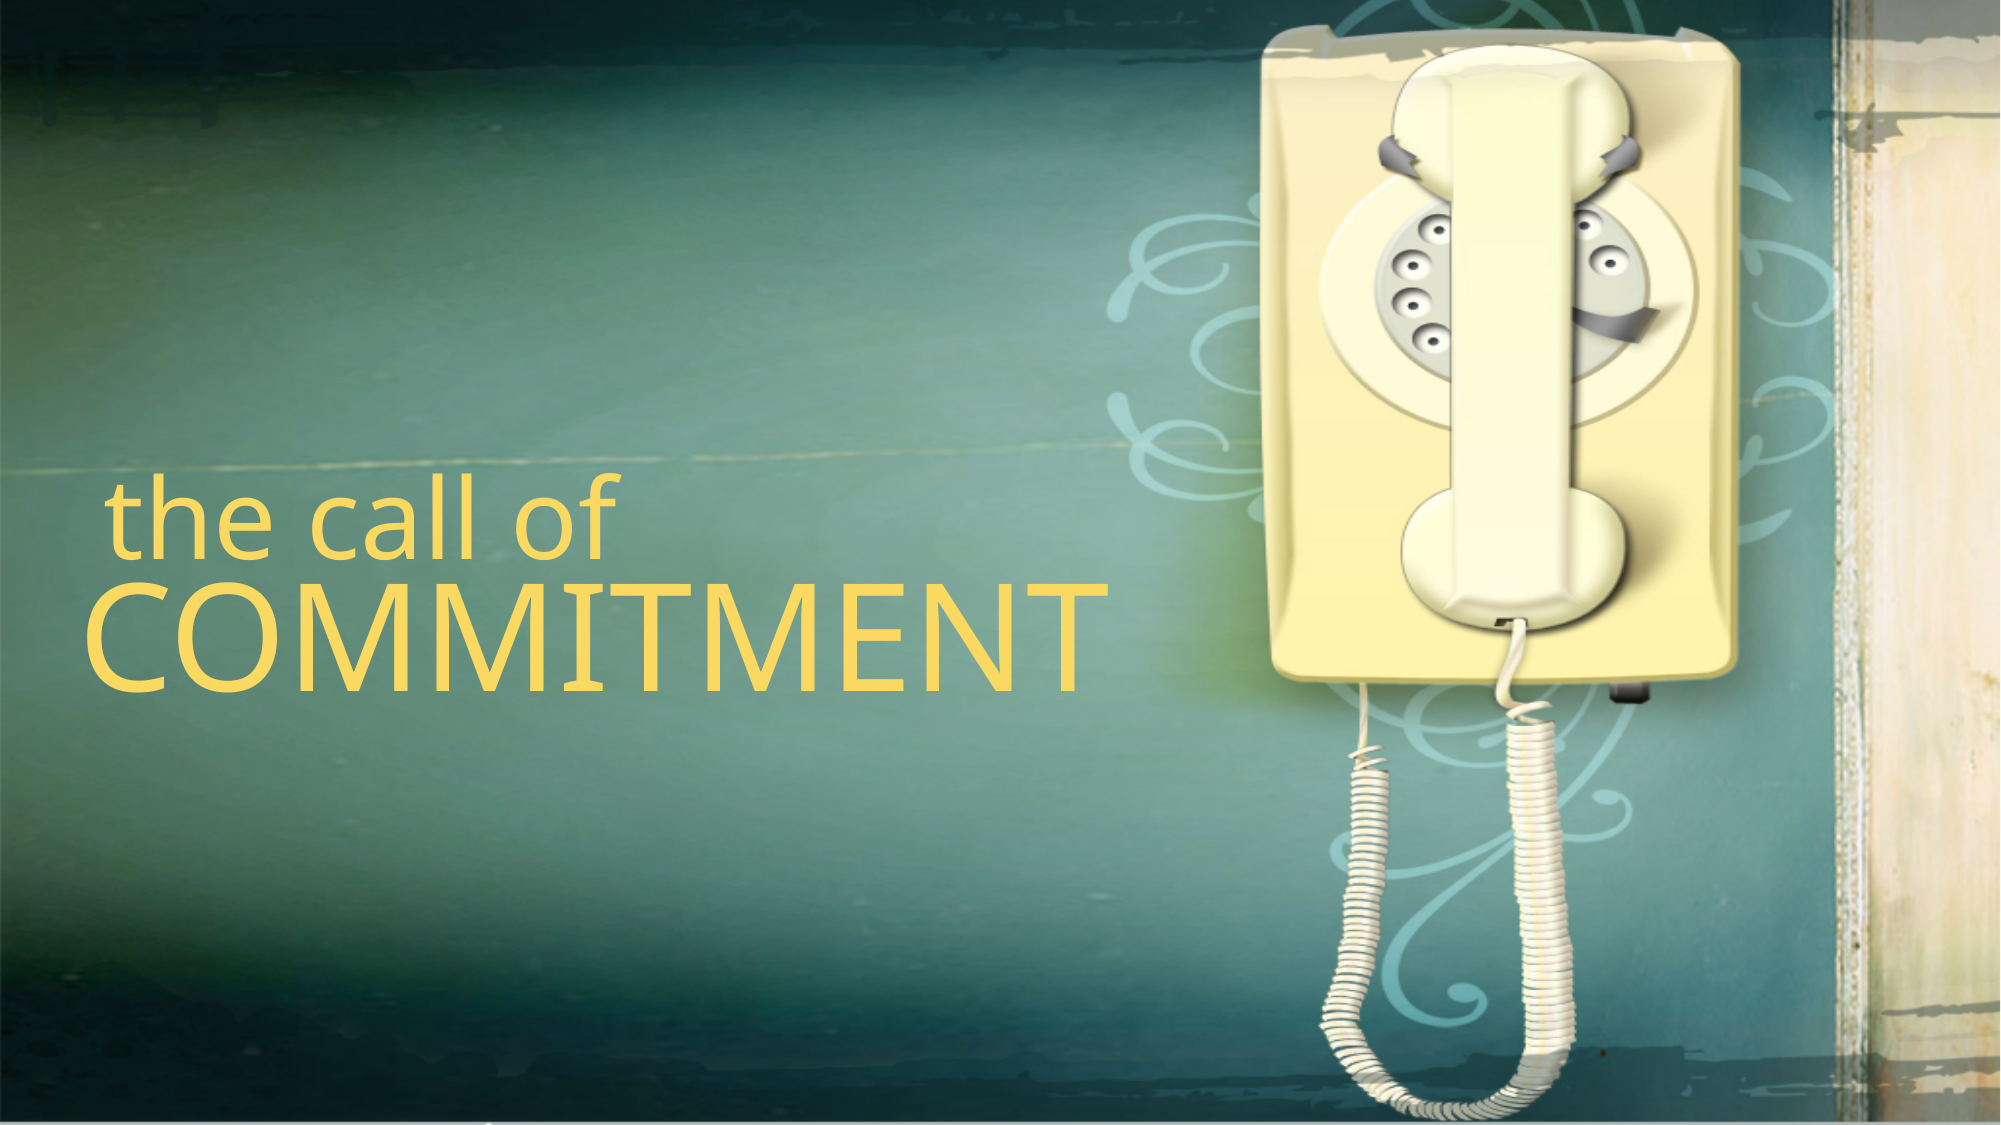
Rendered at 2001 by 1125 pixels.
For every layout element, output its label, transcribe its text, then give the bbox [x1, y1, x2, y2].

text_box the call of [89, 439, 850, 534]
picture [0, 0, 2001, 1125]
text_box COMMITMENT [63, 534, 1163, 729]
